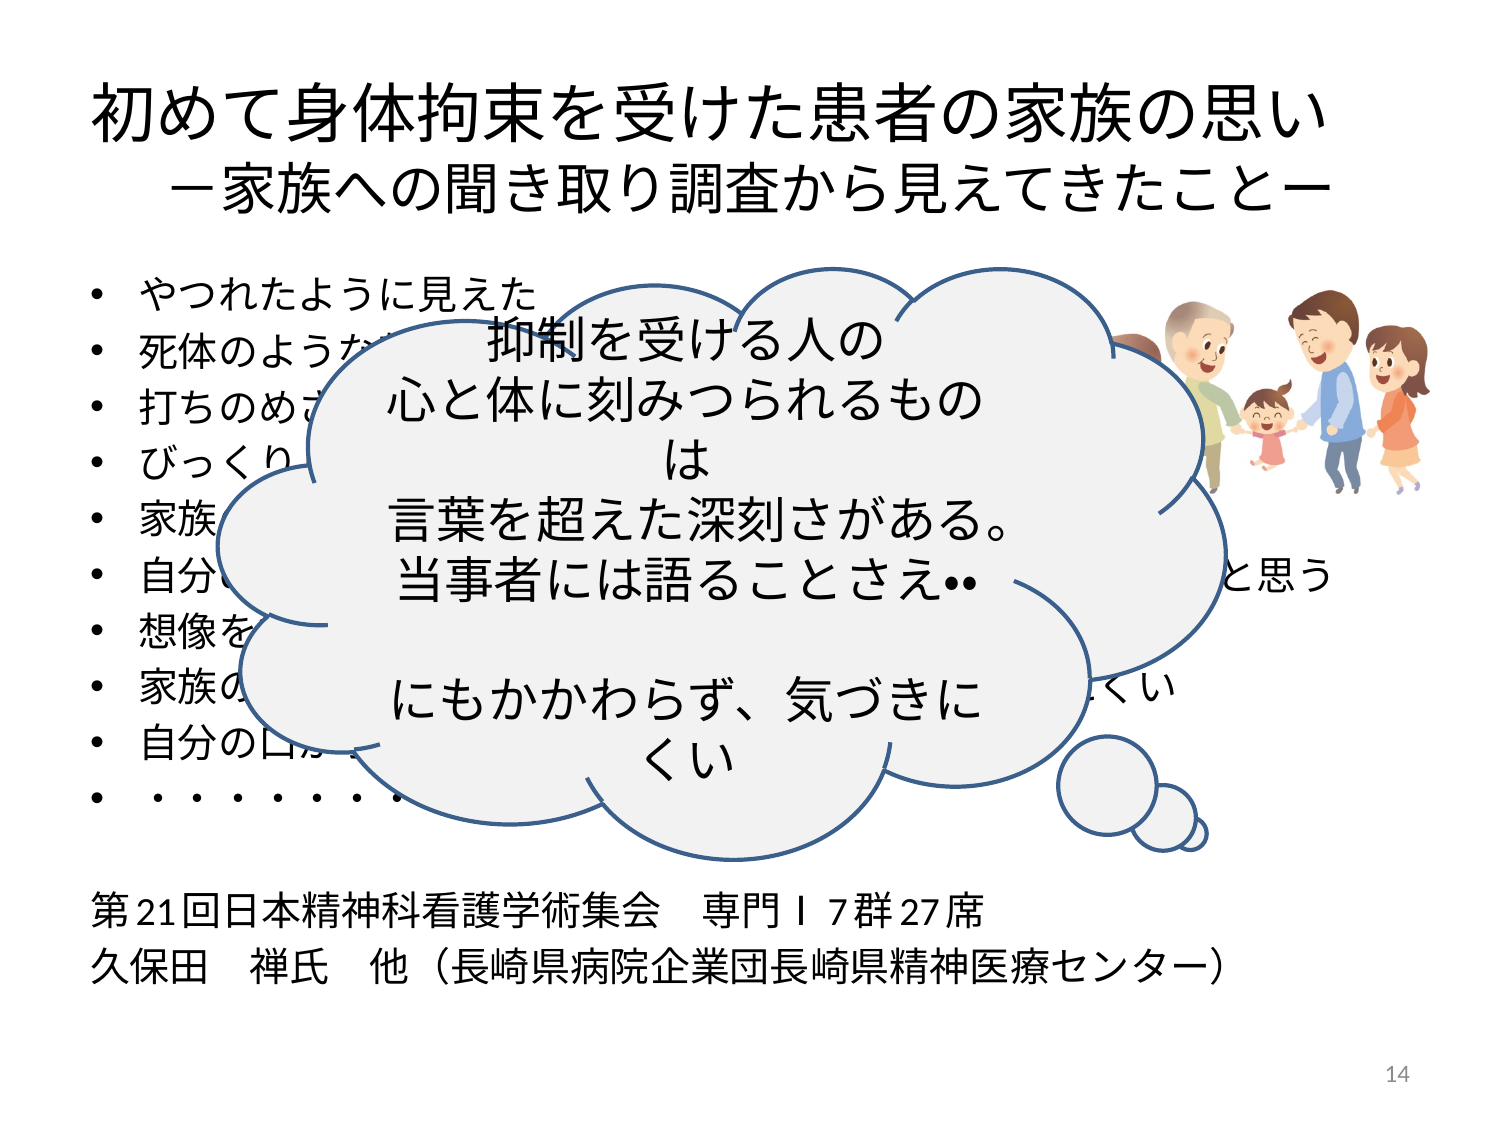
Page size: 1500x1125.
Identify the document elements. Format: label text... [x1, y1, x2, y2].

slide_number 14 [1074, 1042, 1425, 1103]
text_box 抑制を受ける人の 心と体に刻みつられるものは 言葉を超えた深刻さがある。 当事者には語ることさえ・・ にもかかわらず、気づきにくい [215, 266, 1228, 862]
picture [1021, 290, 1430, 496]
list やつれたように見えた 死体のような顔に見えた 打ちのめされたような気持ちになった びっくりした あきらめの気持ち 納得できない 家族の力じゃどうしようもない 自分の親が拘束されてみないと家族の気持ちは想像できないと思う 想像を絶すること 家族の方から拘束一時中断の気持ちはなかなか言いにくい 自分の口から他の家族には言えなかった ・・・・・・・・・・ 第21回日本精神科看護学術集会 専門Ⅰ7群27席 久保田 禅氏 他（長崎県病院企業団長崎県精神医療センター） [75, 262, 1471, 1005]
title 初めて身体拘束を受けた患者の家族の思い －家族への聞き取り調査から見えてきたことー [75, 45, 1425, 233]
